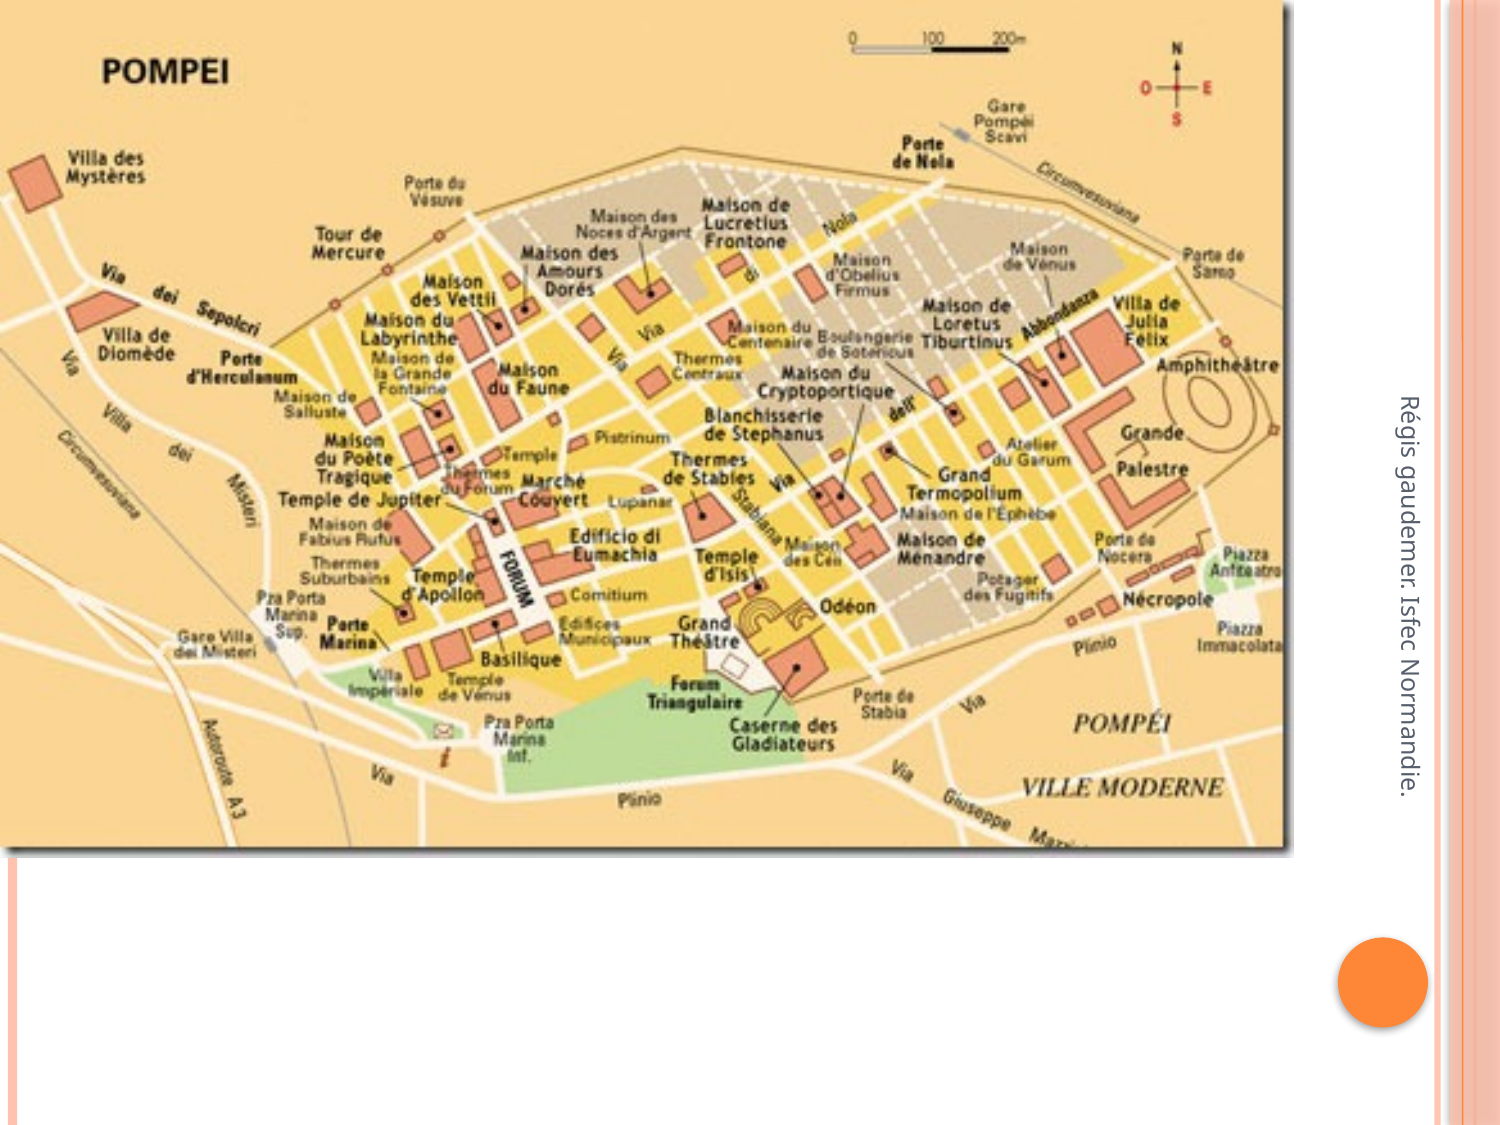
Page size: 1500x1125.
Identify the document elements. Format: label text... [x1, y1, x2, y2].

footer Régis gaudemer. Isfec Normandie. [1379, 380, 1440, 906]
picture [0, 0, 1294, 858]
